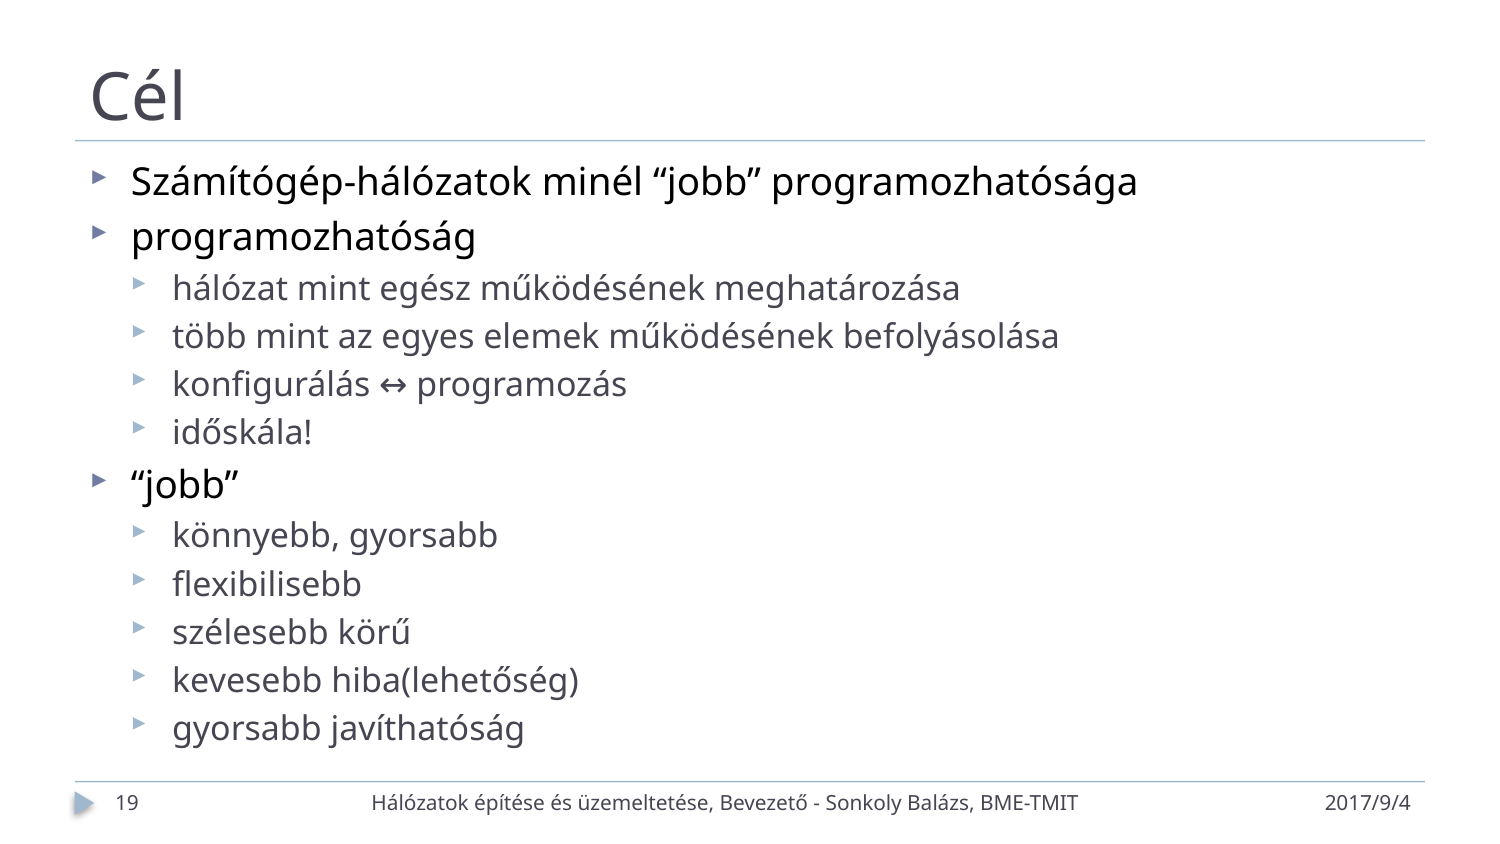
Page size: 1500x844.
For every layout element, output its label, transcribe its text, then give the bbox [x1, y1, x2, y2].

list Számítógép-hálózatok minél “jobb” programozhatósága programozhatóság hálózat mint egész működésének meghatározása több mint az egyes elemek működésének befolyásolása konfigurálás ↔ programozás időskála! “jobb” könnyebb, gyorsabb flexibilisebb szélesebb körű kevesebb hiba(lehetőség) gyorsabb javíthatóság [75, 150, 1425, 758]
slide_number 19 [100, 782, 263, 827]
title Cél [75, 18, 1425, 141]
footer Hálózatok építése és üzemeltetése, Bevezető - Sonkoly Balázs, BME-TMIT [287, 782, 1163, 827]
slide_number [1175, 782, 1426, 827]
